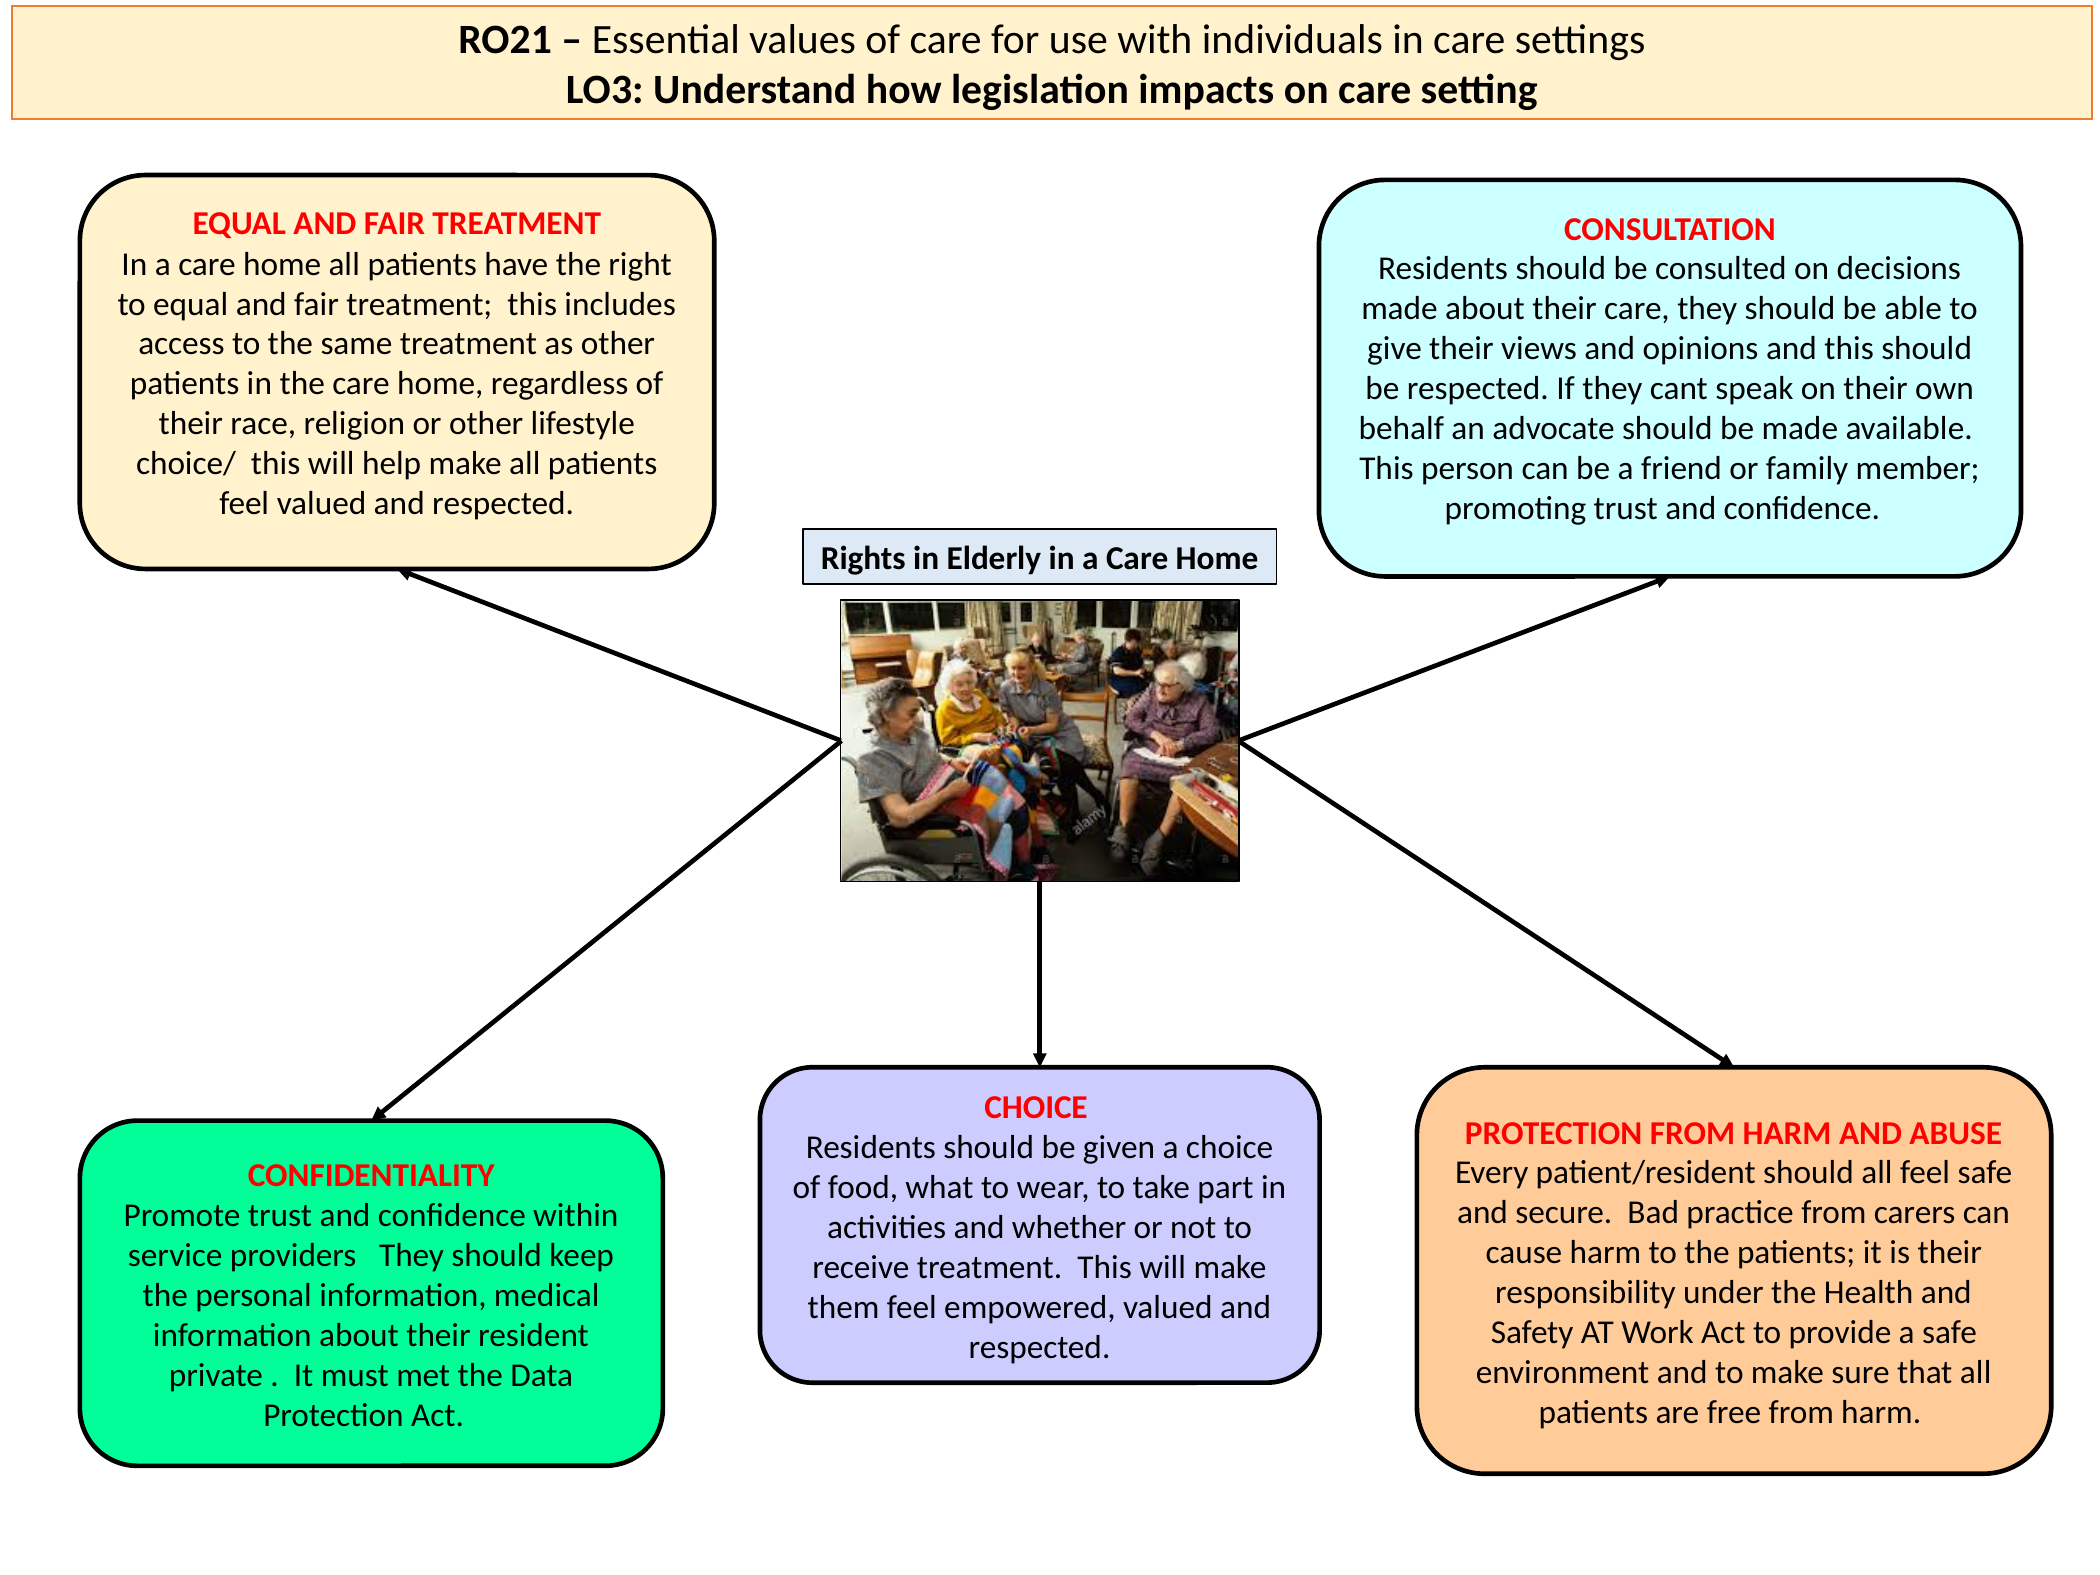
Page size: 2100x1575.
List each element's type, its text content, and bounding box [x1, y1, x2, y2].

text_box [396, 568, 797, 739]
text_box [802, 528, 1277, 882]
text_box RO21 – Essential values of care for use with individuals in care settings LO3: Understand how legislation impacts on care setting [12, 5, 2092, 119]
text_box CHOICE Residents should be given a choice of food, what to wear, to take part in activities and whether or not to receive treatment. This will make them feel empowered, valued and respected. [759, 1067, 1320, 1383]
text_box CONFIDENTIALITY Promote trust and confidence within service providers They should keep the personal information, medical information about their resident private . It must met the Data Protection Act. [79, 1120, 663, 1466]
text_box PROTECTION FROM HARM AND ABUSE Every patient/resident should all feel safe and secure. Bad practice from carers can cause harm to the patients; it is their responsibility under the Health and Safety AT Work Act to provide a safe environment and to make sure that all patients are free from harm. [1416, 1067, 2052, 1474]
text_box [1280, 576, 1671, 741]
text_box EQUAL AND FAIR TREATMENT In a care home all patients have the right to equal and fair treatment; this includes access to the same treatment as other patients in the care home, regardless of their race, religion or other lifestyle choice/ this will help make all patients feel valued and respected. [79, 175, 715, 569]
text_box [371, 740, 842, 1121]
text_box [1238, 740, 1735, 1068]
text_box CONSULTATION Residents should be consulted on decisions made about their care, they should be able to give their views and opinions and this should be respected. If they cant speak on their own behalf an advocate should be made available. This person can be a friend or family member; promoting trust and confidence. [1318, 179, 2022, 577]
